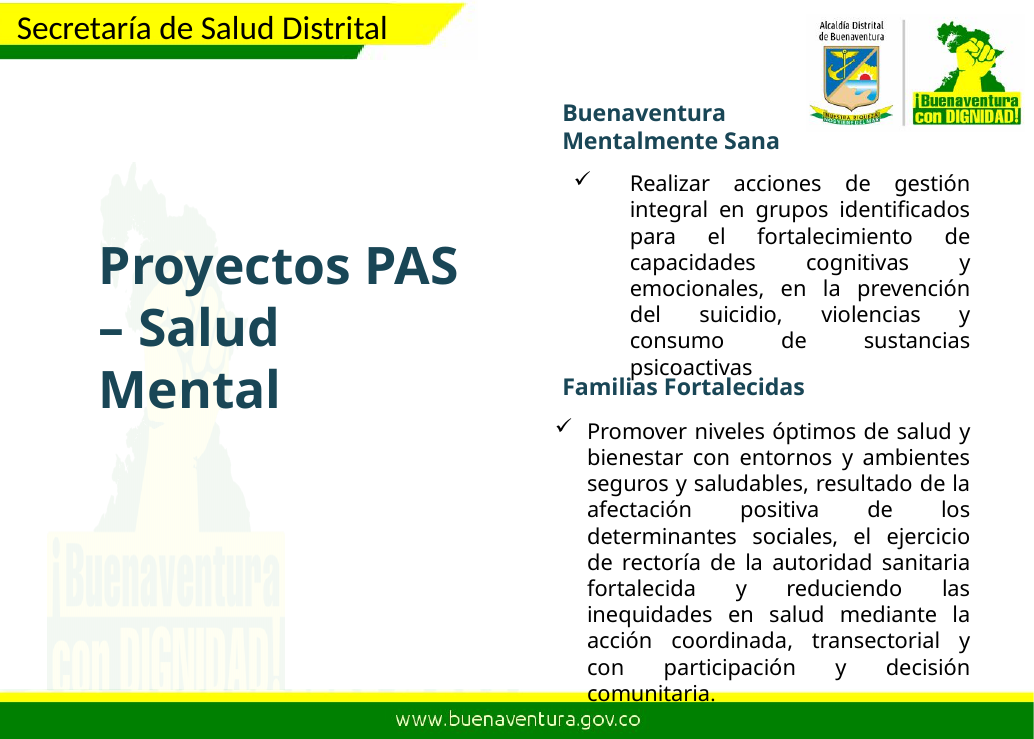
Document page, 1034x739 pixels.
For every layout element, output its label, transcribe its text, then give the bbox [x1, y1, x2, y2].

picture [806, 14, 1025, 132]
text_box Realizar acciones de gestión integral en grupos identificados para el fortalecimiento de capacidades cognitivas y emocionales, en la prevención del suicidio, violencias y consumo de sustancias psicoactivas [540, 162, 986, 387]
text_box Familias Fortalecidas [551, 362, 868, 409]
picture [0, 147, 1034, 739]
text_box Promover niveles óptimos de salud y bienestar con entornos y ambientes seguros y saludables, resultado de la afectación positiva de los determinantes sociales, el ejercicio de rectoría de la autoridad sanitaria fortalecida y reduciendo las inequidades en salud mediante la acción coordinada, transectorial y con participación y decisión comunitaria. [540, 409, 986, 689]
text_box Buenaventura Mentalmente Sana [551, 88, 868, 162]
text_box Proyectos PAS – Salud Mental [285, 225, 478, 427]
picture [0, 0, 478, 60]
